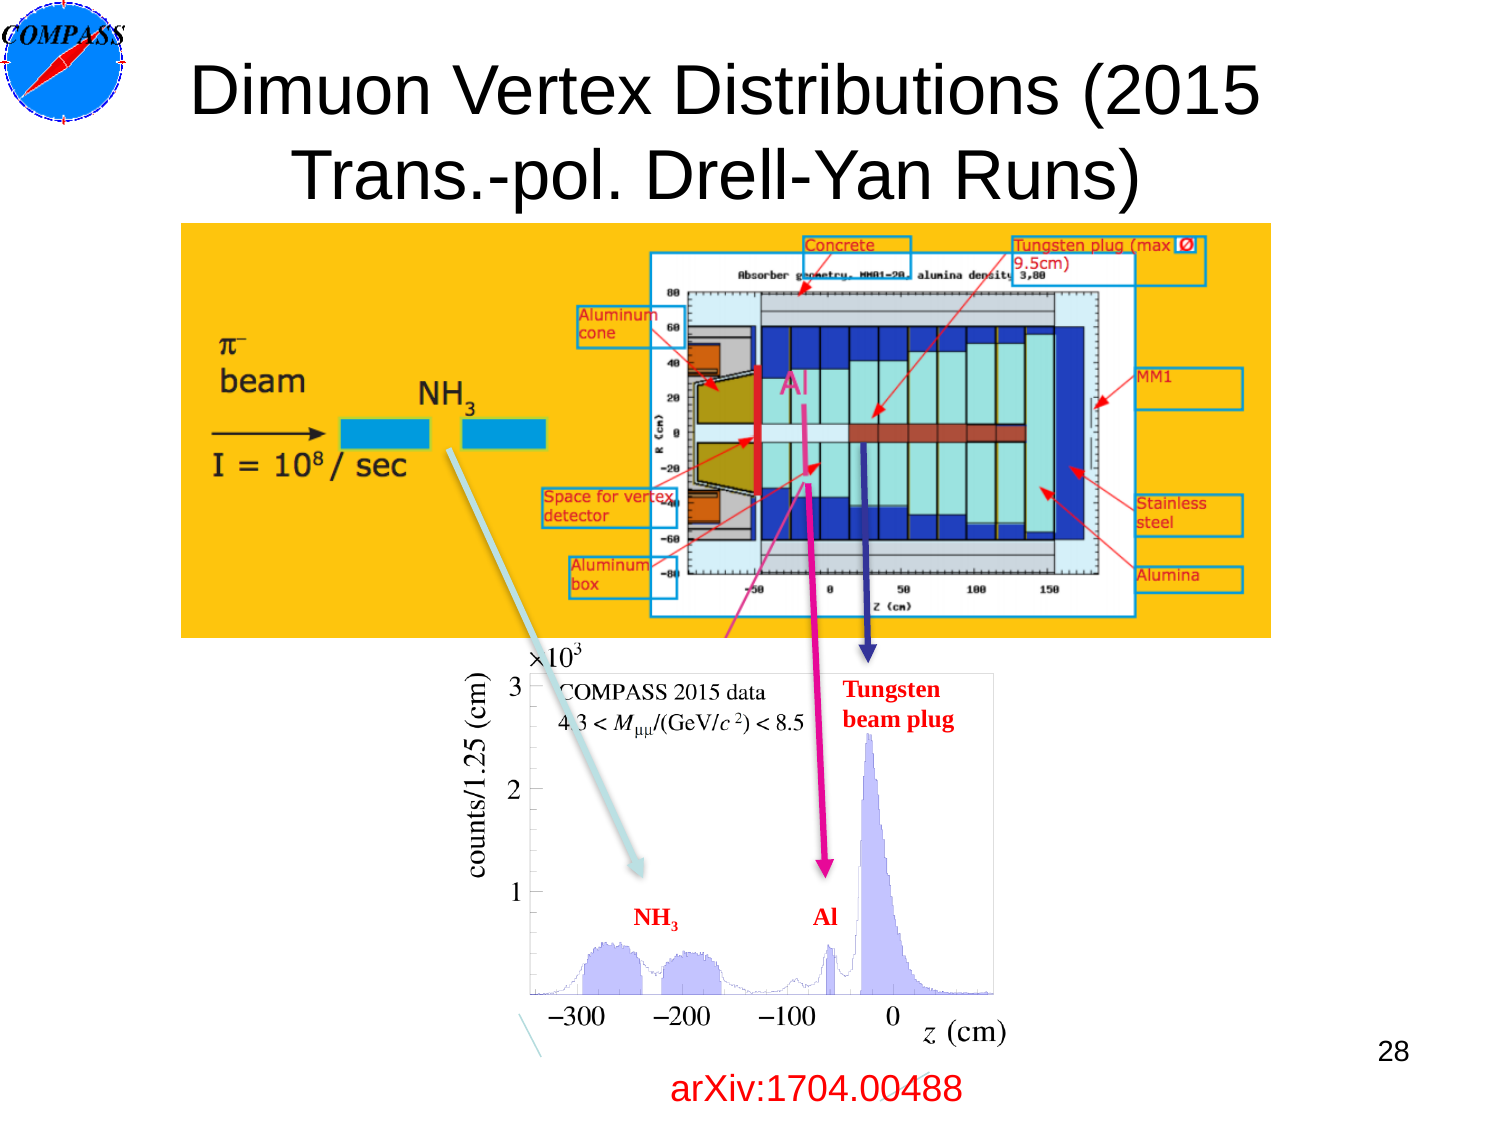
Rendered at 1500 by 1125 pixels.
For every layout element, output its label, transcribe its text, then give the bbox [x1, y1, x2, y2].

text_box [863, 442, 869, 664]
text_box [808, 483, 826, 879]
picture [0, 0, 126, 125]
slide_number 28 [1074, 1024, 1426, 1103]
title Dimuon Vertex Distributions (2015 Trans.-pol. Drell-Yan Runs) [88, 34, 1364, 223]
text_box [448, 448, 644, 879]
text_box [518, 1013, 542, 1058]
picture [181, 223, 1272, 1080]
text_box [879, 1071, 930, 1102]
text_box arXiv:1704.00488 [655, 1088, 979, 1117]
